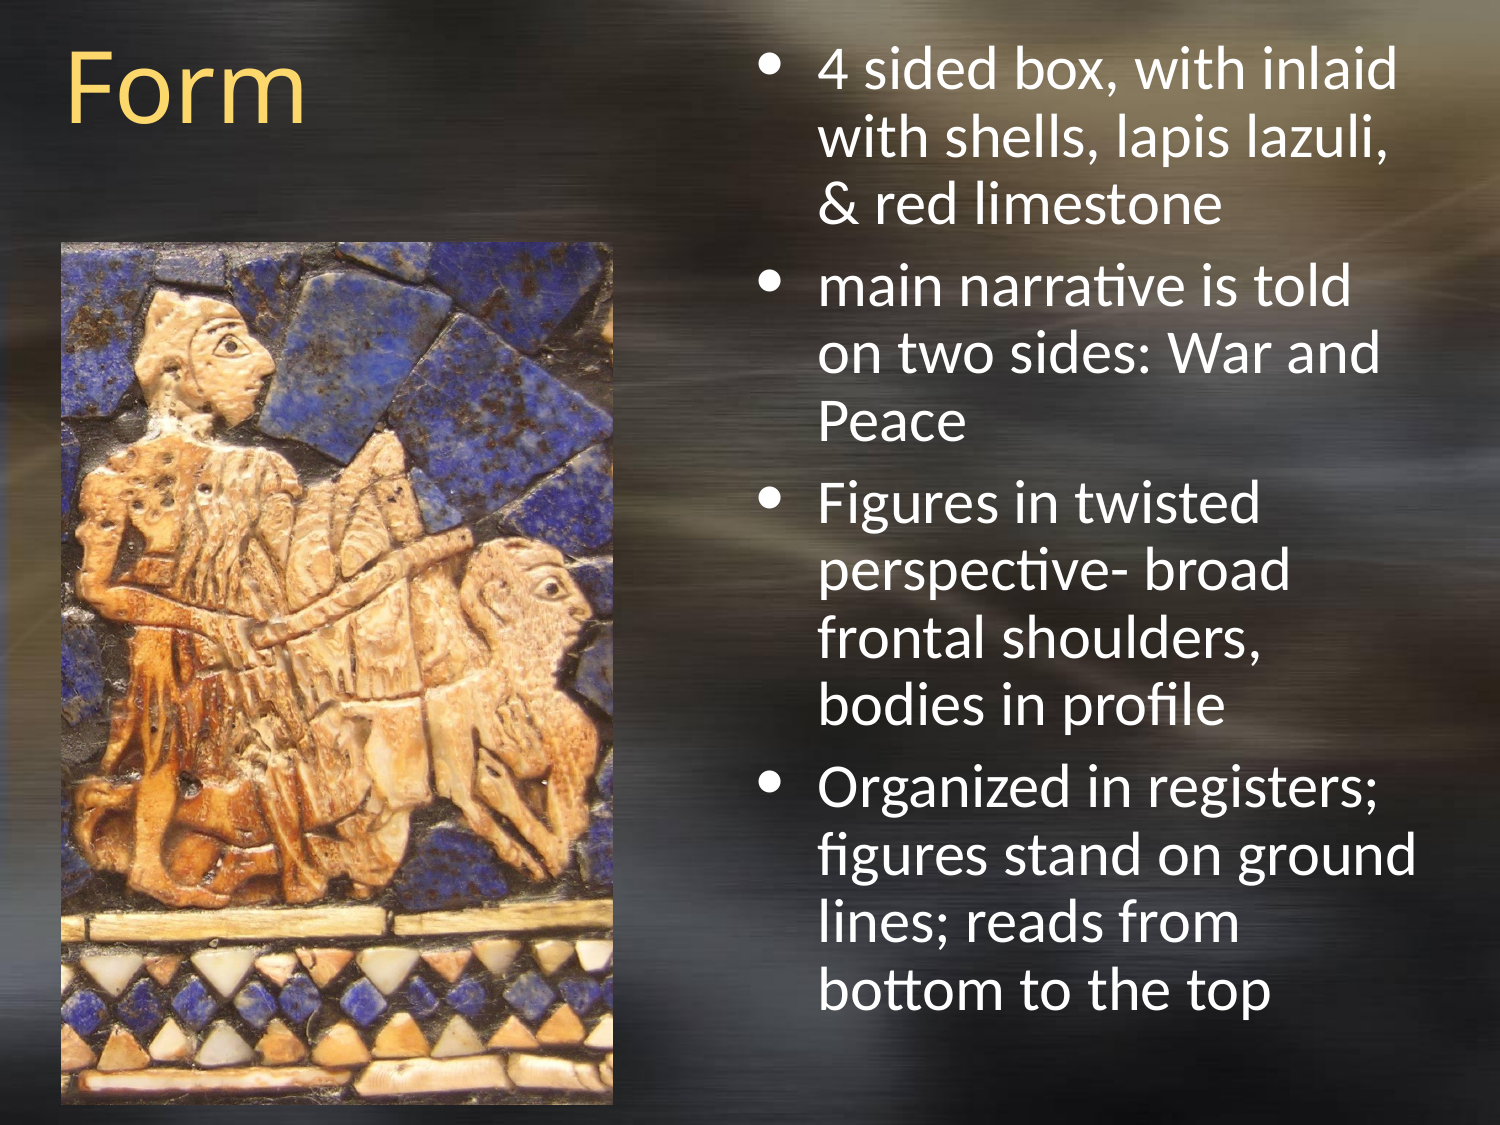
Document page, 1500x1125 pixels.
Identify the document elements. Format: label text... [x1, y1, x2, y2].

title Form [62, 37, 612, 232]
list 4 sided box, with inlaid with shells, lapis lazuli, & red limestone main narrative is told on two sides: War and Peace Figures in twisted perspective- broad frontal shoulders, bodies in profile Organized in registers; figures stand on ground lines; reads from bottom to the top [754, 35, 1430, 1058]
picture [0, 0, 1500, 1125]
